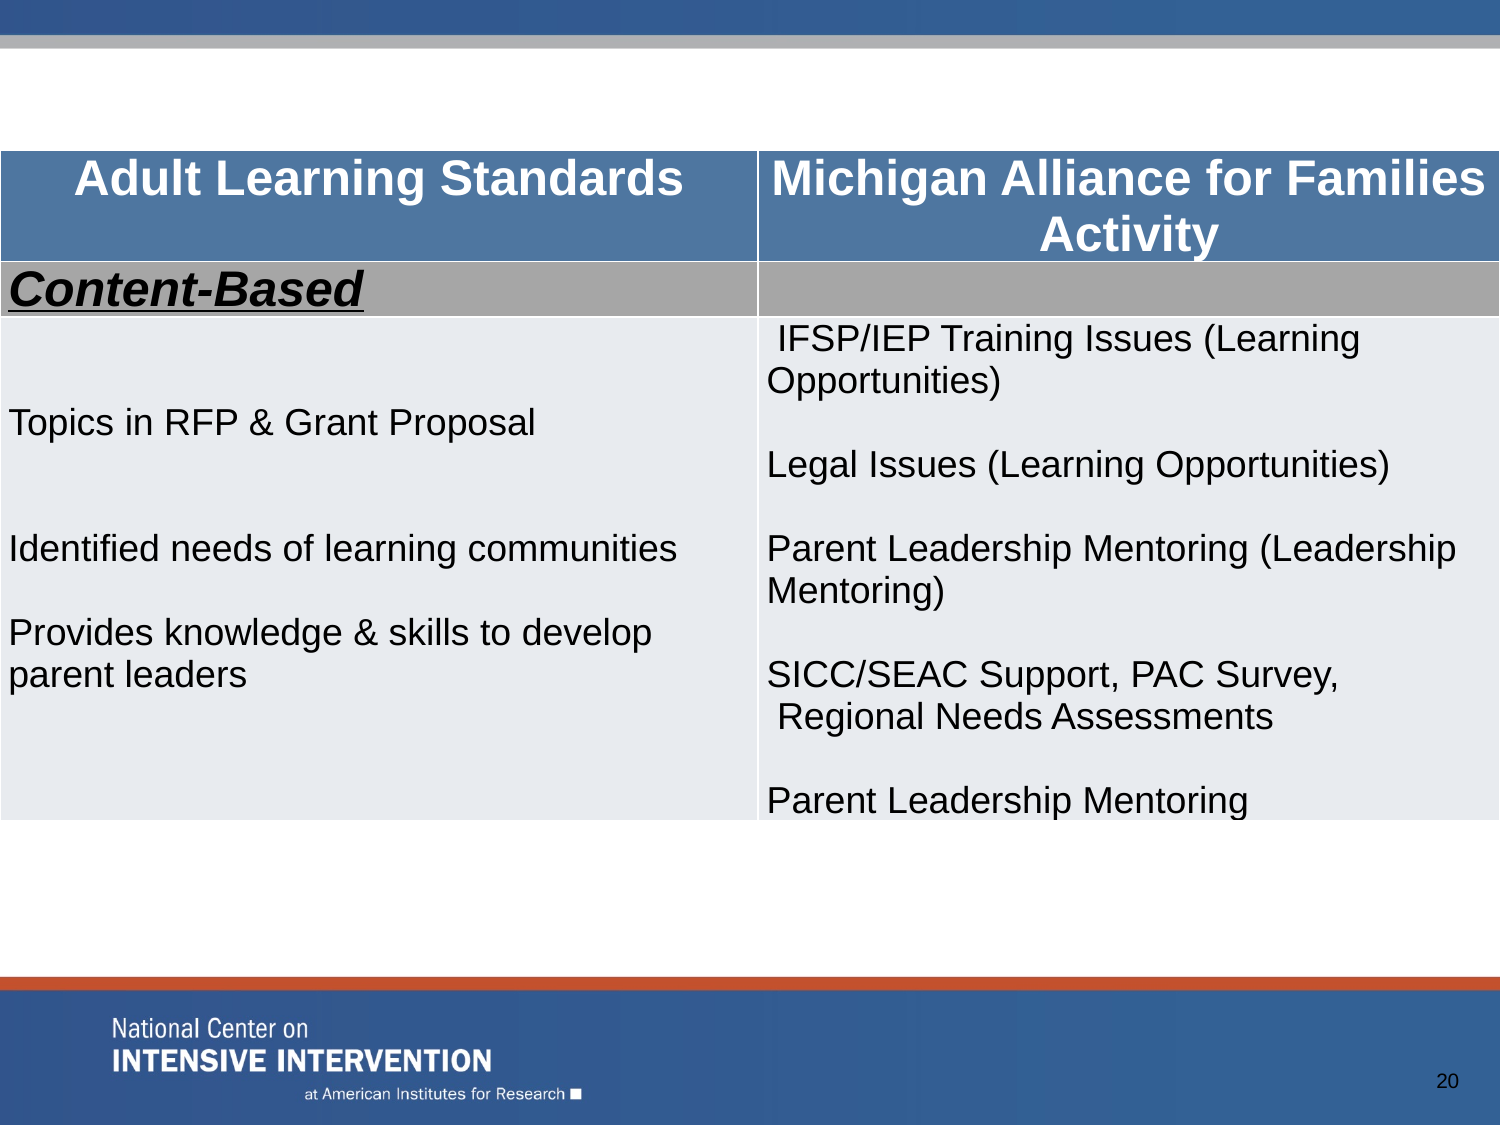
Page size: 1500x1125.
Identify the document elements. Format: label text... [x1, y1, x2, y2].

picture [0, 822, 1500, 1125]
table_cell [759, 262, 1499, 316]
table_header Adult Learning Standards [1, 151, 757, 261]
table_cell Topics in RFP & Grant Proposal Identified needs of learning communities Provides knowledge & skills to develop parent leaders [1, 318, 757, 820]
picture [0, 0, 1500, 149]
table_header Michigan Alliance for Families Activity [759, 151, 1499, 261]
table_cell IFSP/IEP Training Issues (Learning Opportunities) Legal Issues (Learning Opportunities) Parent Leadership Mentoring (Leadership Mentoring) SICC/SEAC Support, PAC Survey, Regional Needs Assessments Parent Leadership Mentoring [759, 318, 1499, 820]
table_cell Content-Based [1, 262, 757, 316]
slide_number 20 [1436, 1067, 1462, 1093]
